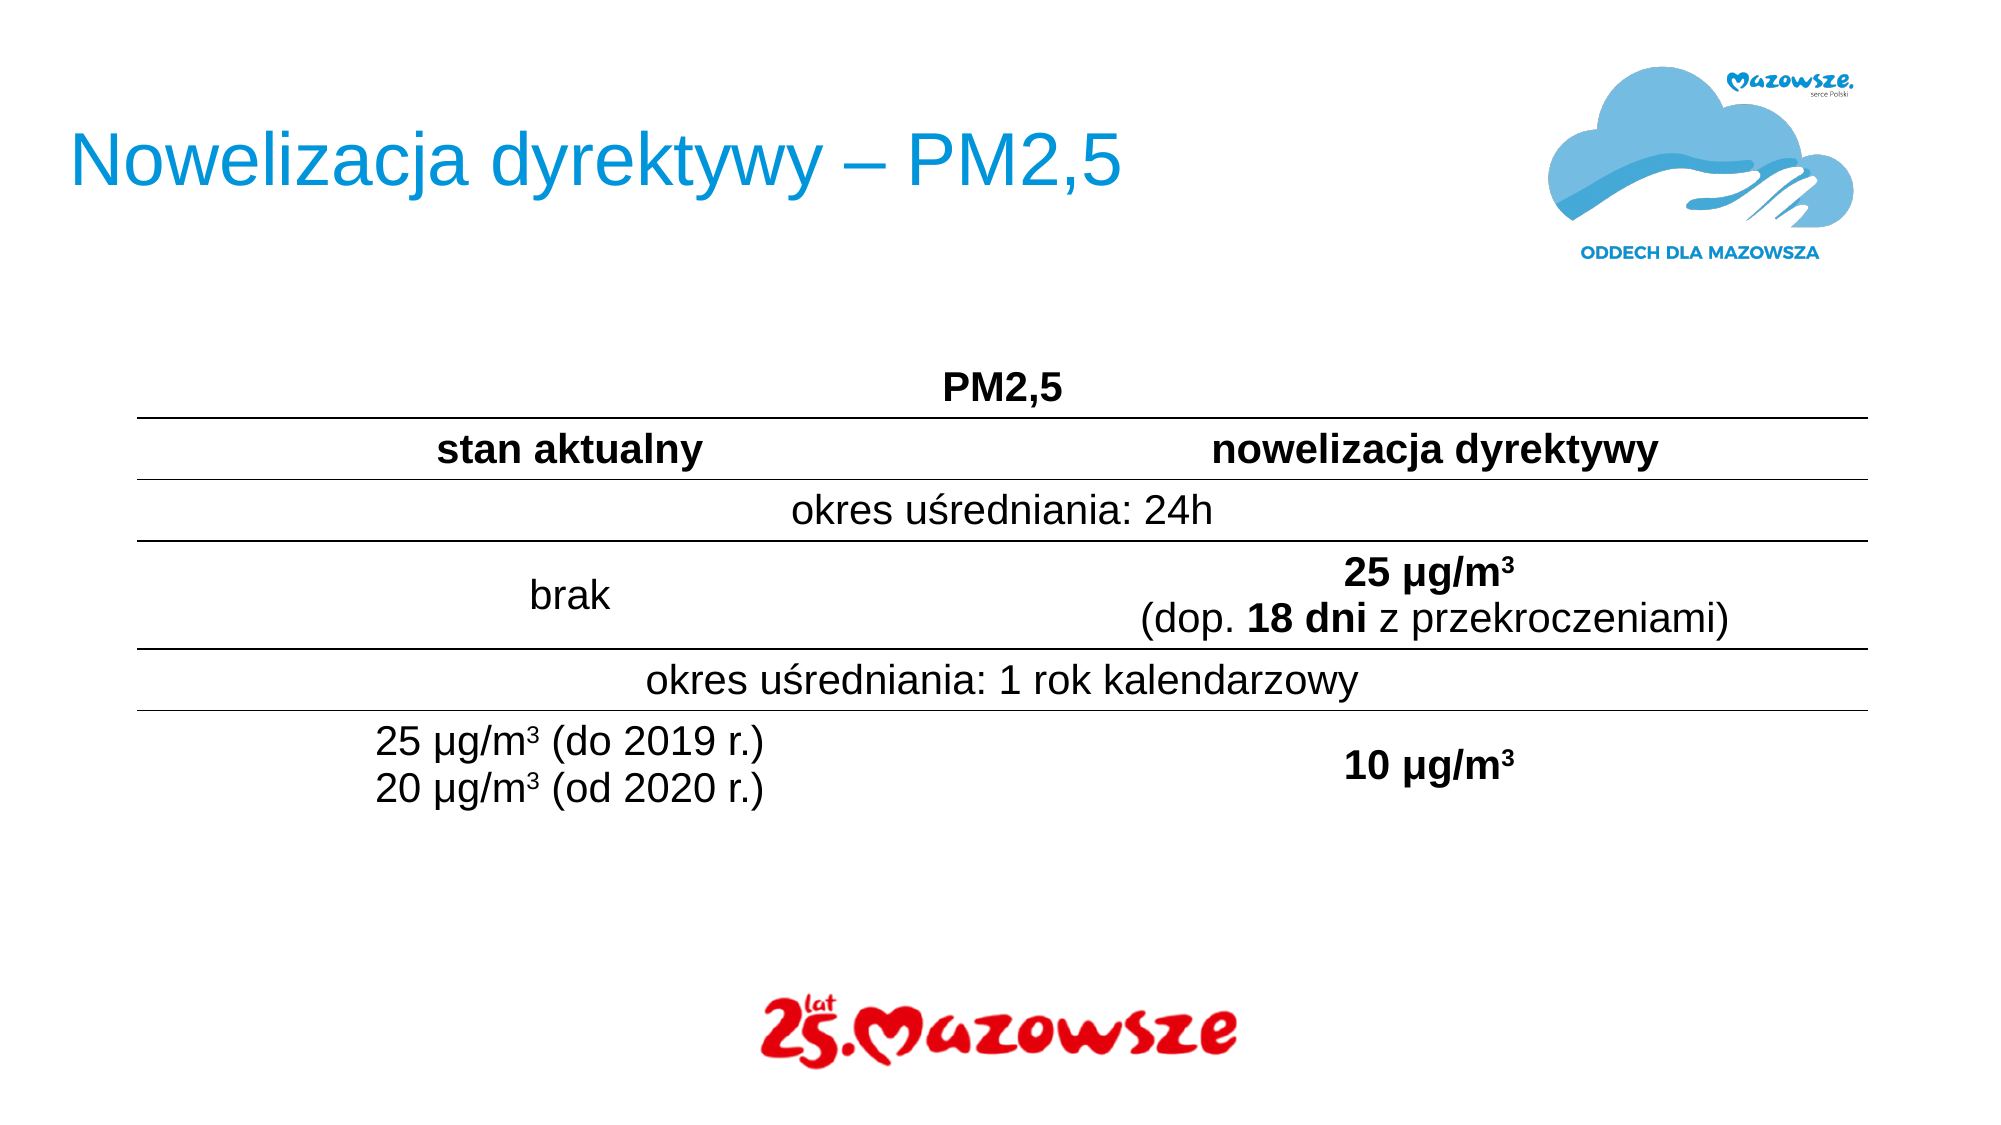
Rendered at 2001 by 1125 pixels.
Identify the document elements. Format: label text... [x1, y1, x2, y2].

table_cell okres uśredniania: 1 rok kalendarzowy [137, 650, 1868, 710]
picture [737, 938, 1263, 1125]
table_cell okres uśredniania: 24h [137, 480, 1868, 540]
table_cell 25 μg/m3 (do 2019 r.) 20 μg/m3 (od 2020 r.) [137, 711, 1003, 819]
table_cell 25 μg/m3 (dop. 18 dni z przekroczeniami) [1003, 542, 1868, 648]
picture [1413, 0, 2000, 376]
table_cell 10 μg/m3 [1003, 711, 1868, 819]
table_header PM2,5 [137, 356, 1868, 417]
table_cell brak [137, 542, 1003, 648]
table_cell nowelizacja dyrektywy [1003, 419, 1868, 479]
title Nowelizacja dyrektywy – PM2,5 [54, 0, 1413, 322]
table_cell stan aktualny [137, 419, 1003, 479]
